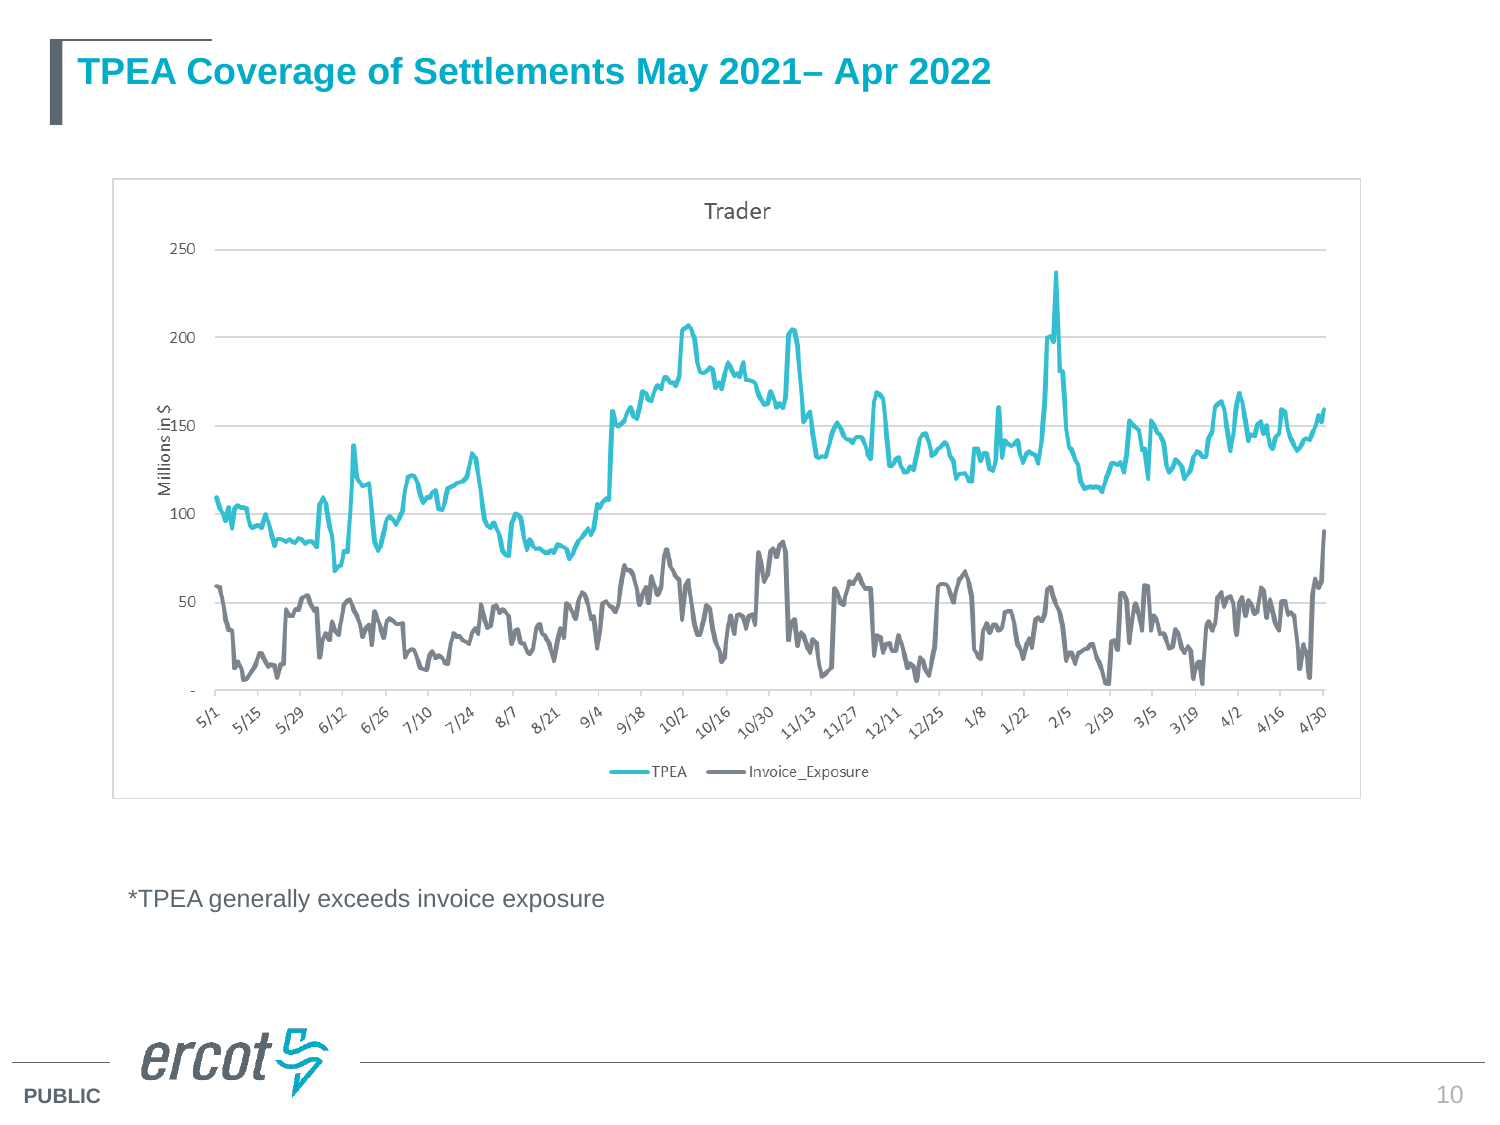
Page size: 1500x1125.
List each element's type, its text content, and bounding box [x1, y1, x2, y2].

slide_number 10 [1412, 1076, 1488, 1112]
picture [137, 1024, 332, 1100]
title TPEA Coverage of Settlements May 2021– Apr 2022 [62, 39, 1450, 228]
picture [112, 178, 1361, 799]
text_box *TPEA generally exceeds invoice exposure [113, 874, 622, 950]
